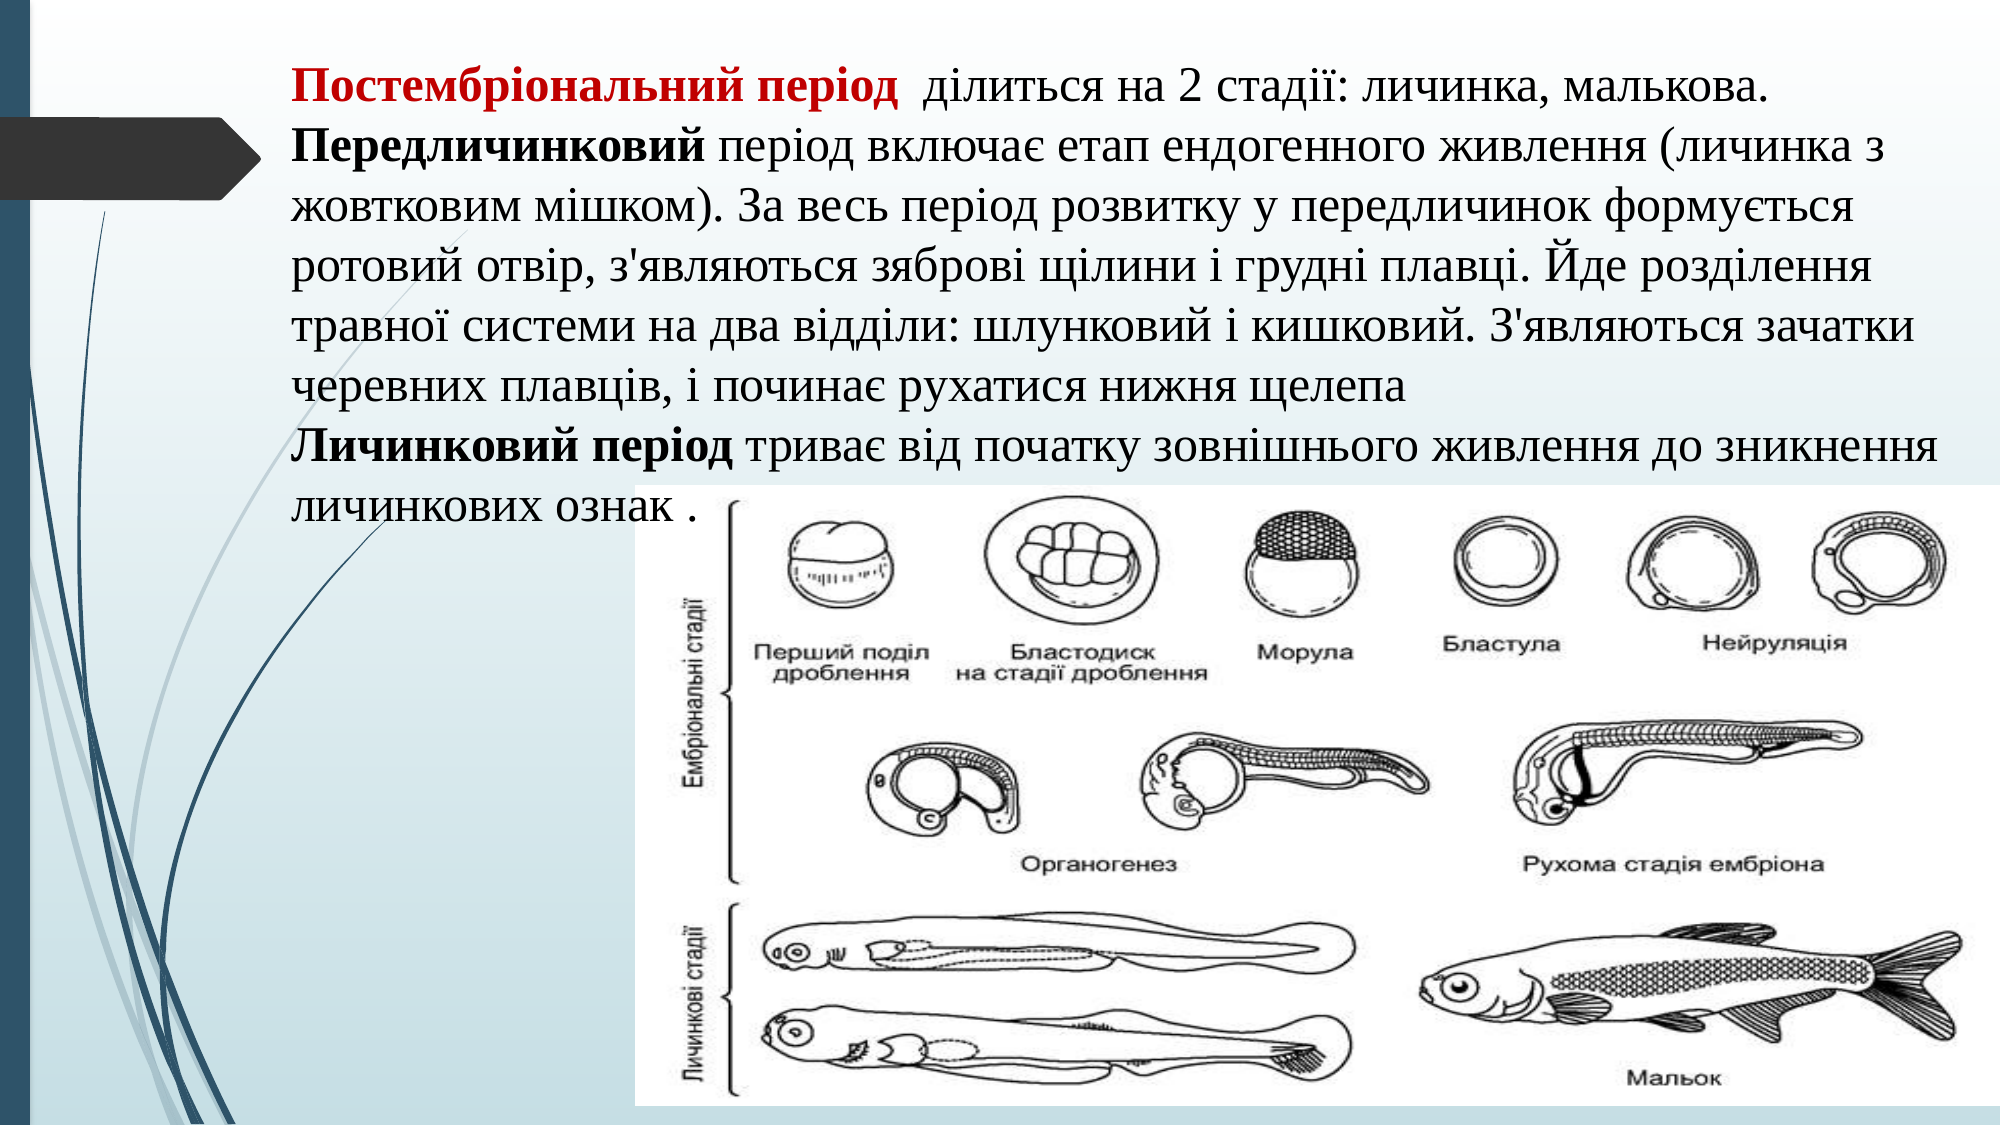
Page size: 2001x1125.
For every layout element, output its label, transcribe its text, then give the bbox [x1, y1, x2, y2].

text_box Постембріональний період ділиться на 2 стадії: личинка, малькова. Передличинковий період включає етап ендогенного живлення (личинка з жовтковим мішком). За весь період розвитку у передличинок формується ротовий отвір, з'являються зяброві щілини і грудні плавці. Йде розділення травної системи на два відділи: шлунковий і кишковий. З'являються зачатки черевних плавців, і починає рухатися нижня щелепа Личинковий період триває від початку зовнішнього живлення до зникнення личинкових ознак . [276, 43, 2000, 539]
picture [635, 485, 2000, 1107]
